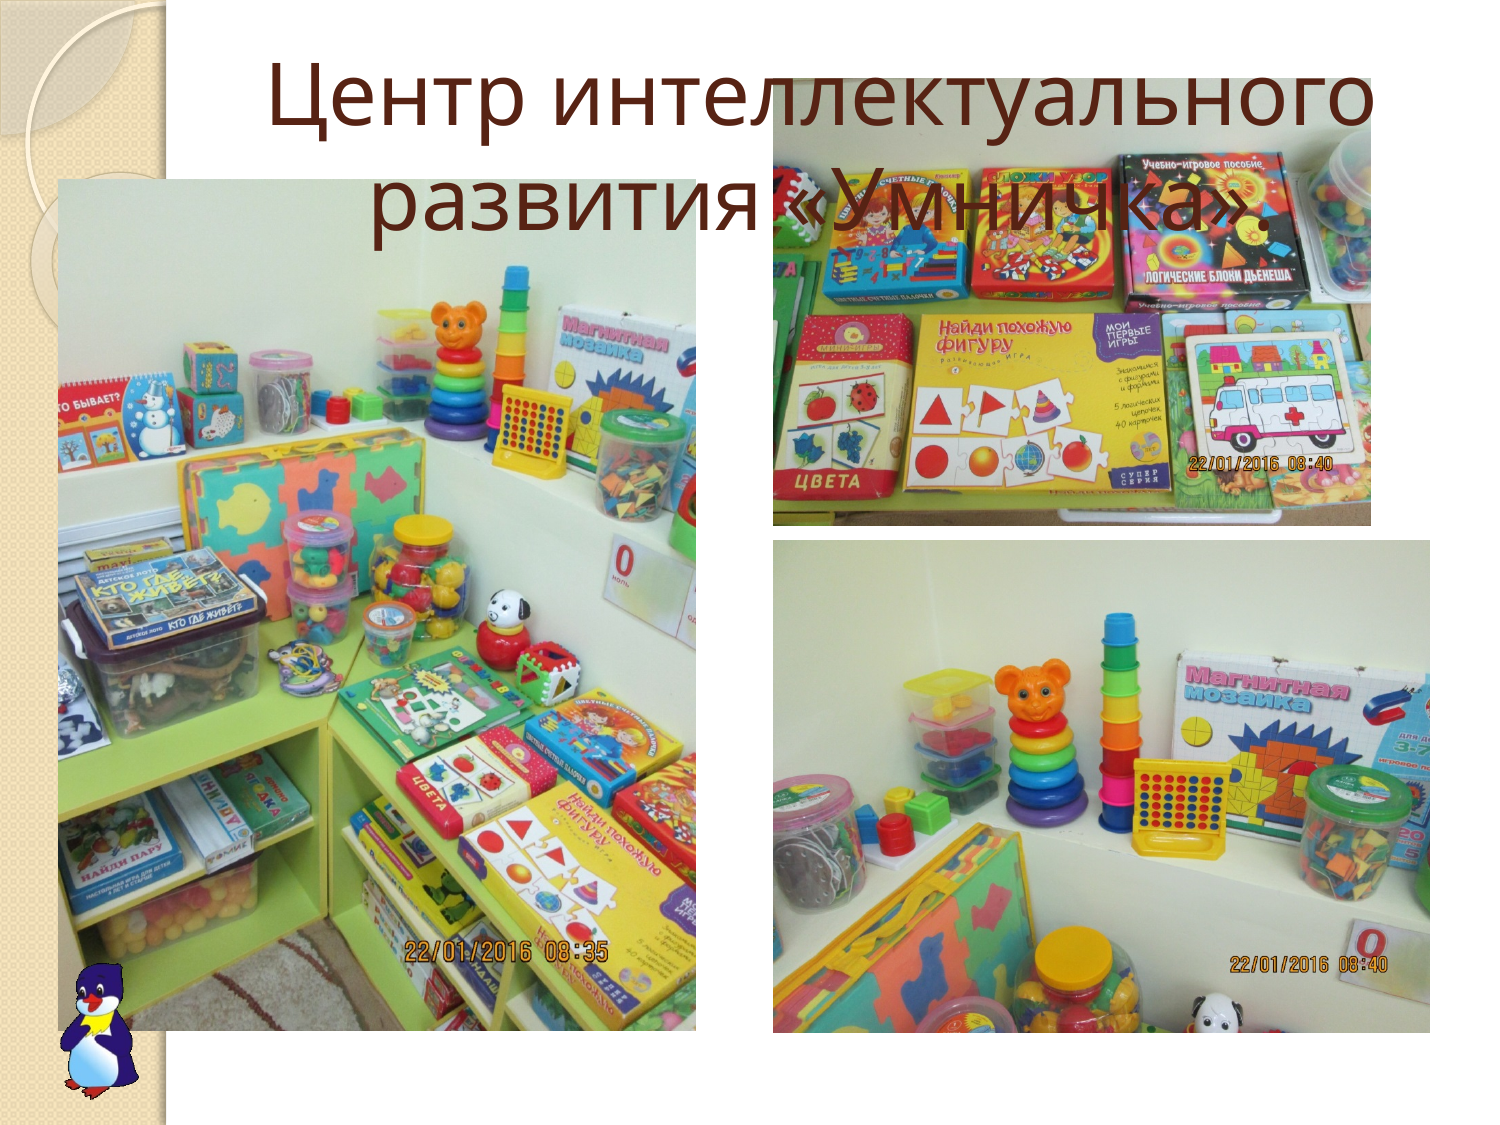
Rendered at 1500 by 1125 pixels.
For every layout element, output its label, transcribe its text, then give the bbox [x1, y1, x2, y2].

picture [773, 77, 1371, 526]
picture [57, 179, 697, 1101]
picture [773, 540, 1430, 1033]
title Центр интеллектуального развития «Умничка». [171, 30, 1473, 256]
